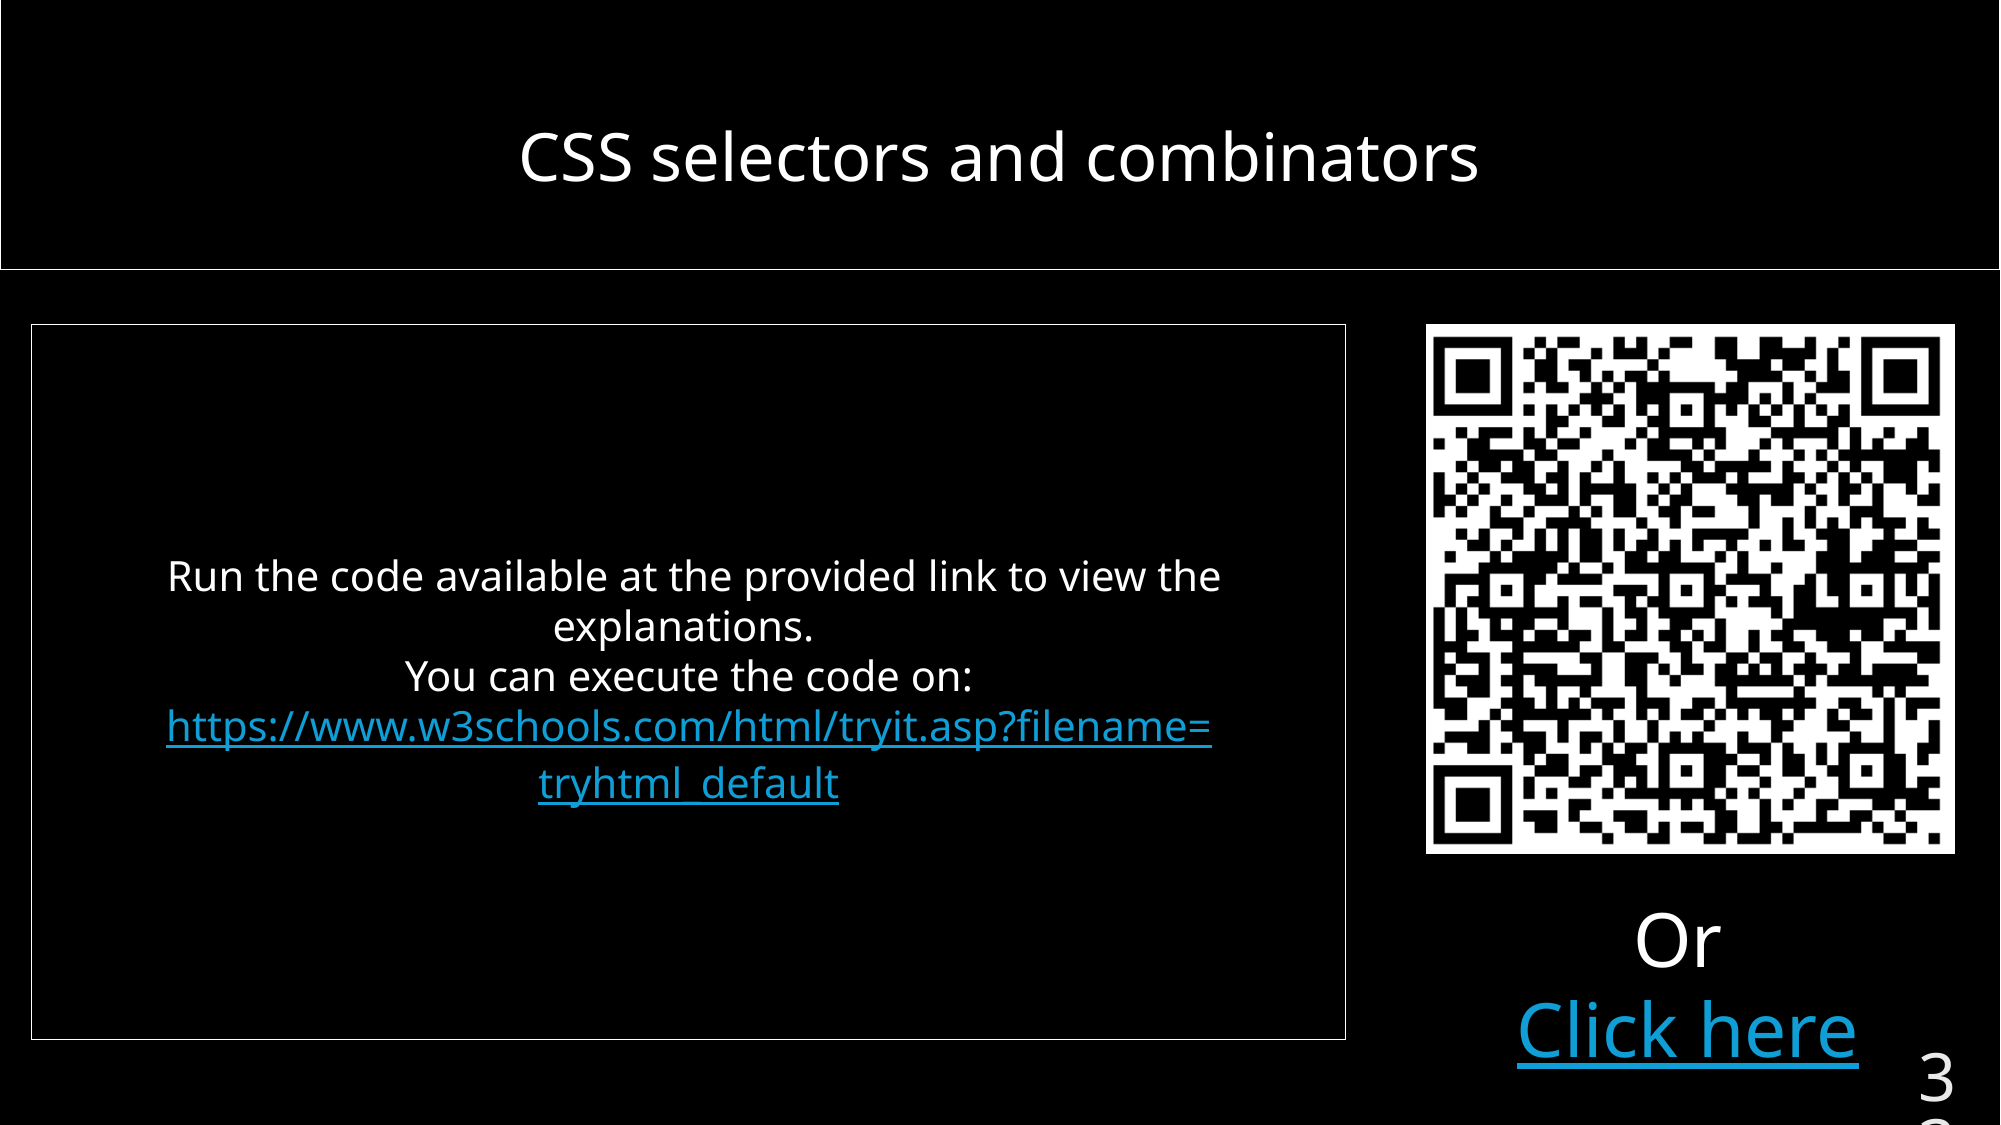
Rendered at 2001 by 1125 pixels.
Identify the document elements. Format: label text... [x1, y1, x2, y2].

picture [1425, 324, 1956, 854]
text_box CSS selectors and combinators [0, 0, 2000, 270]
text_box Run the code available at the provided link to view the explanations. You can execute the code on: https://www.w3schools.com/html/tryit.asp?filename=tryhtml_default [31, 324, 1346, 1040]
text_box Or Click here [1502, 885, 1874, 1093]
slide_number 33 [1903, 1050, 2000, 1110]
